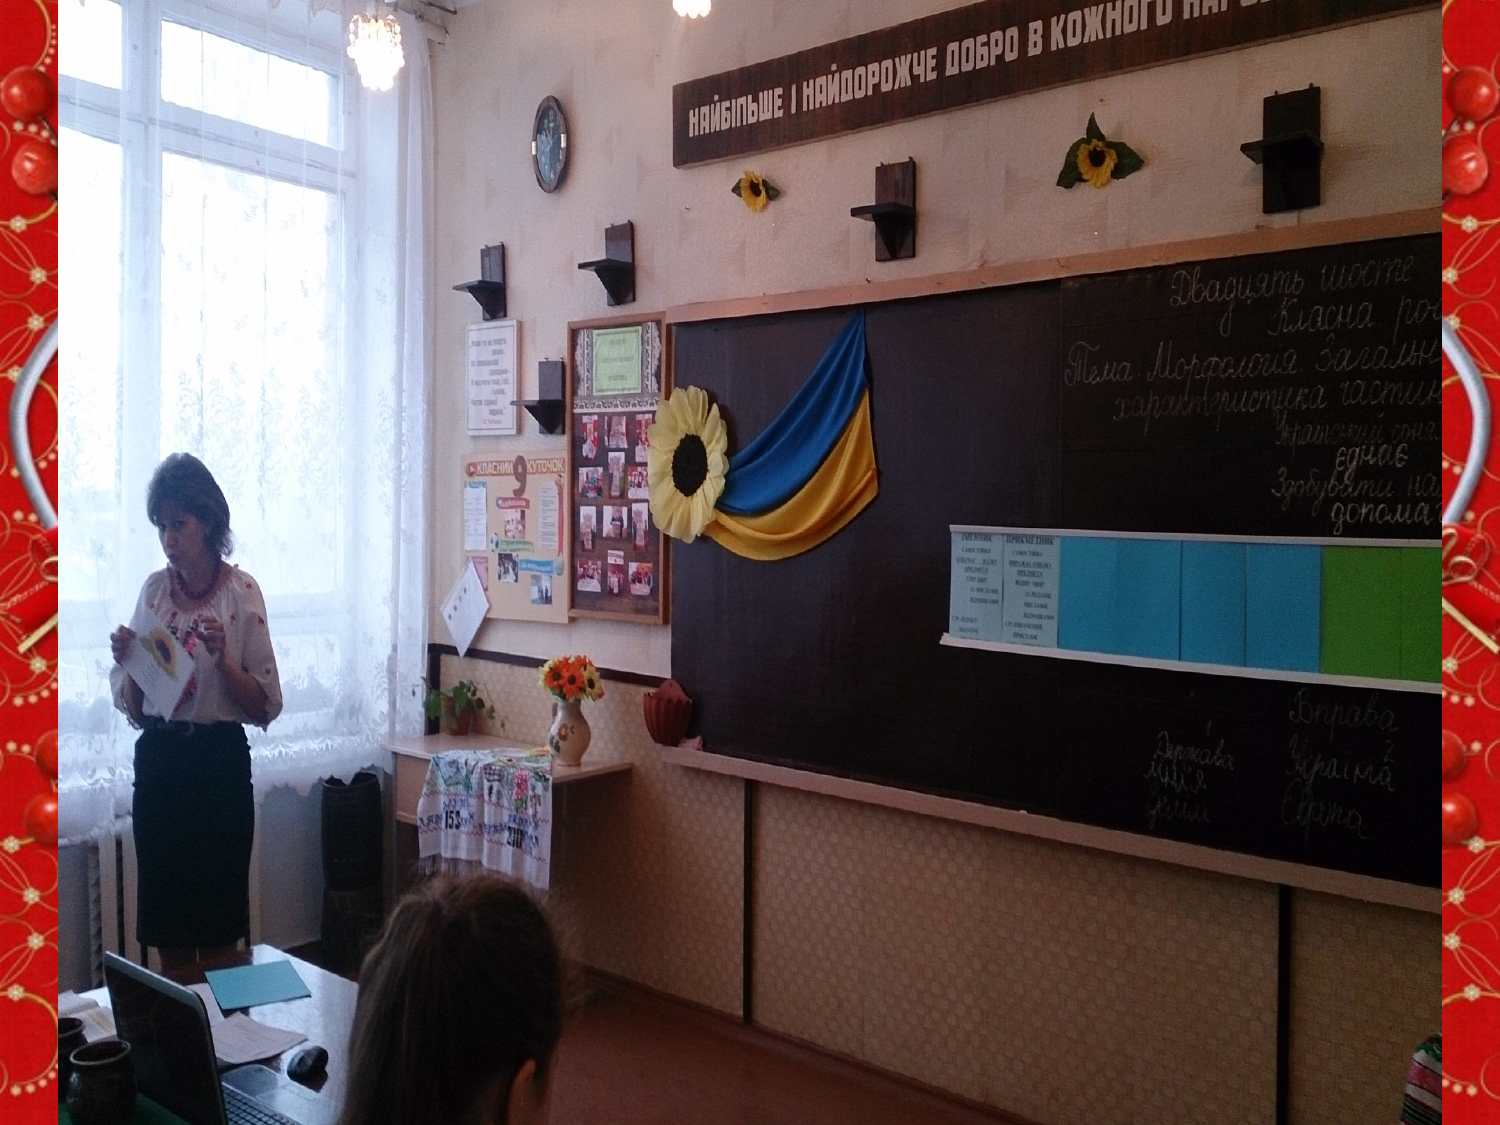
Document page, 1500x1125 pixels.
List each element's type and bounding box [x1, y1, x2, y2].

list [58, 0, 1442, 1125]
picture [0, 0, 58, 1125]
picture [1442, 0, 1500, 1125]
